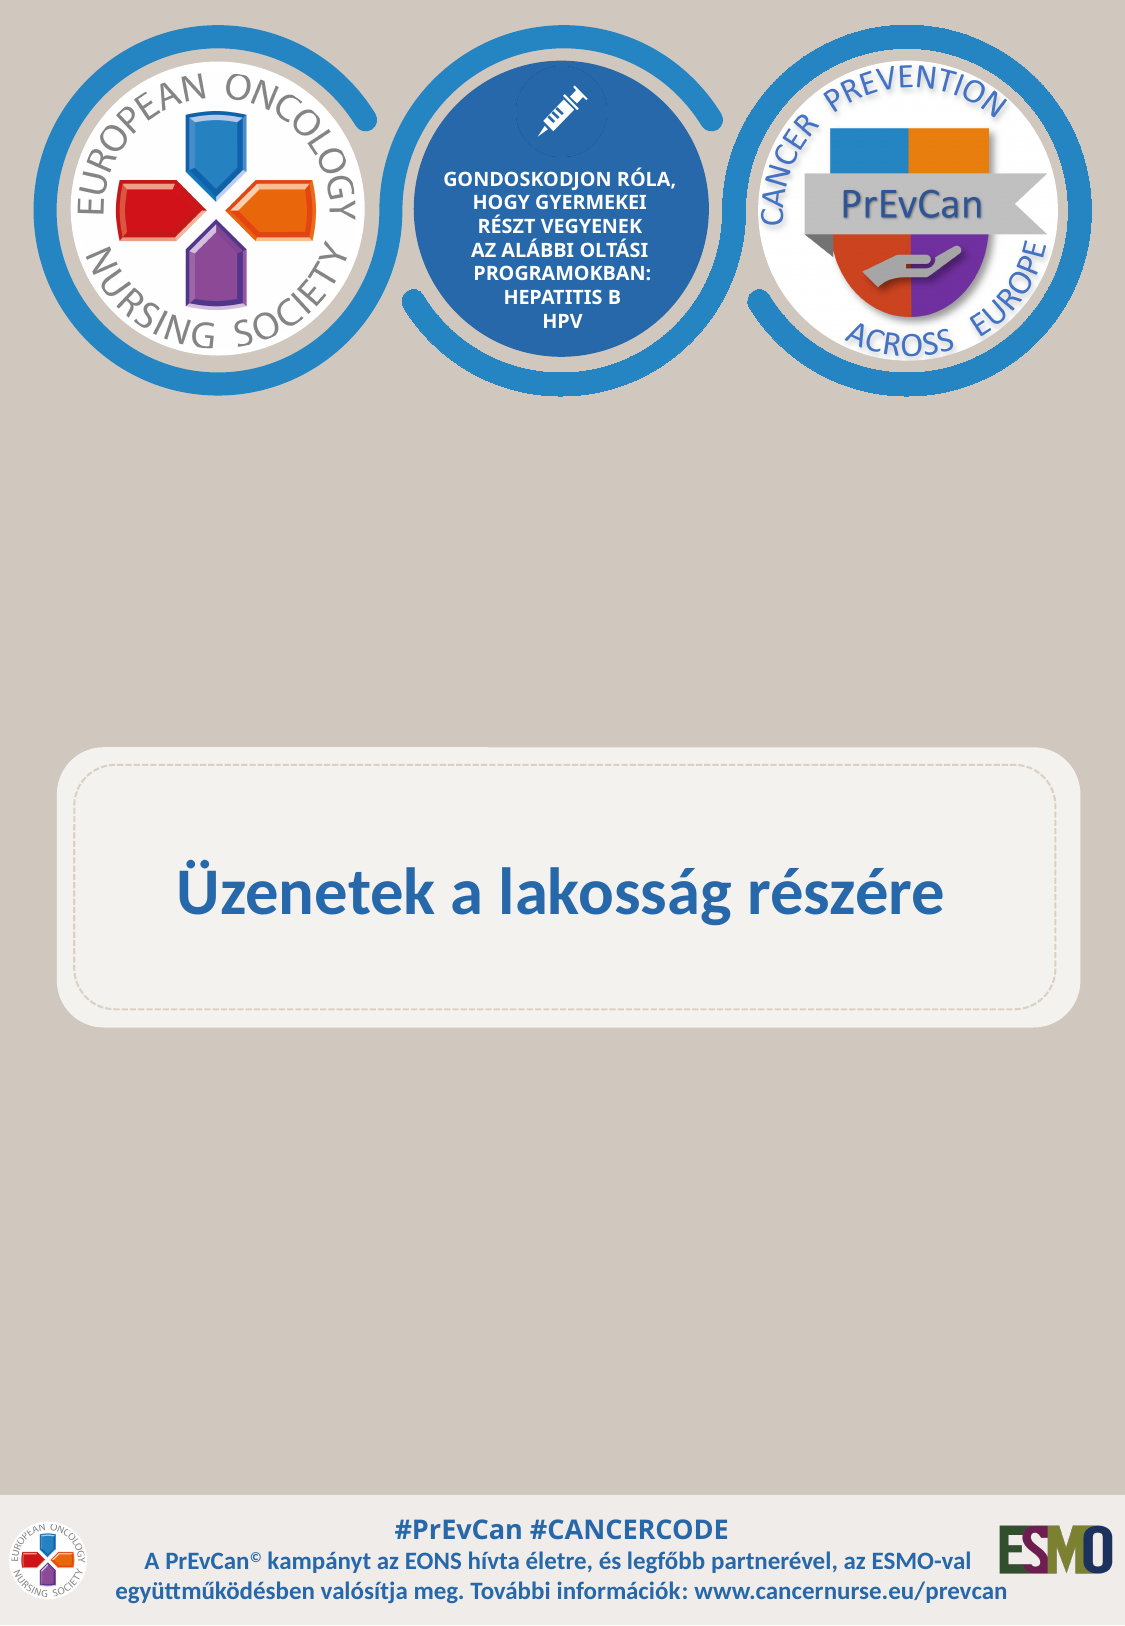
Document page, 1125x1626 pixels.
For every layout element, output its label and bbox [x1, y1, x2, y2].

text_box [0, 25, 1125, 1625]
